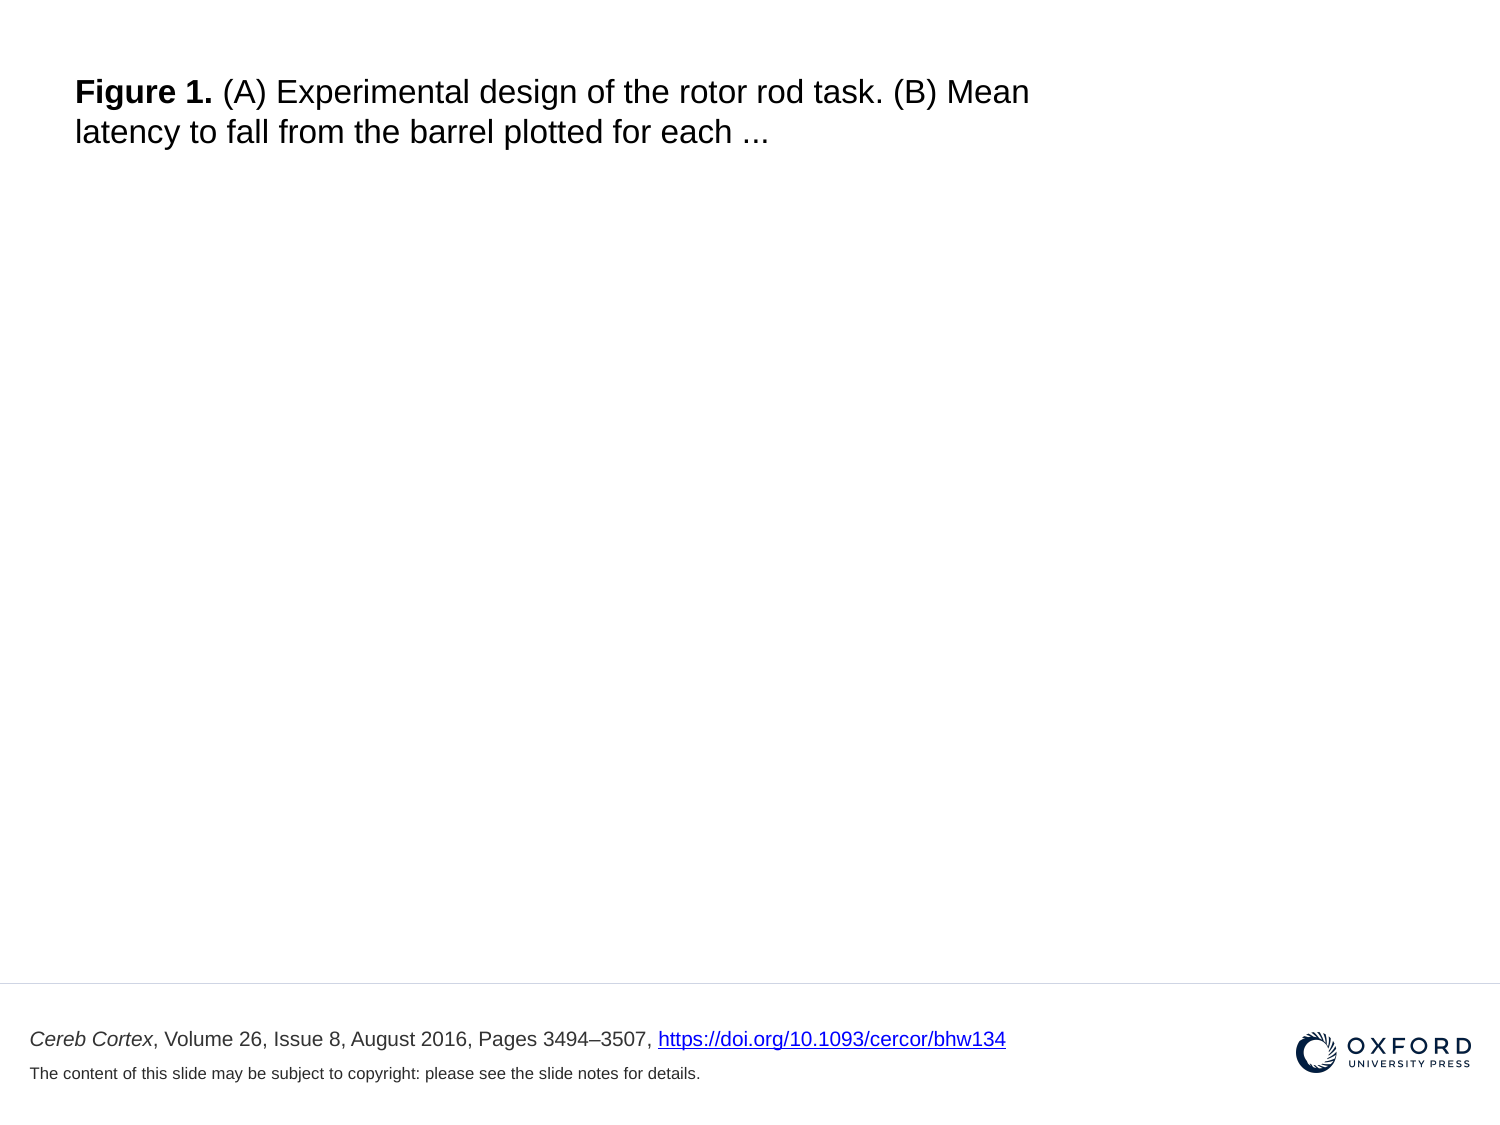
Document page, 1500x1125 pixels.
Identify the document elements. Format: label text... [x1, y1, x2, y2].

picture [1296, 1032, 1471, 1073]
footer Cereb Cortex, Volume 26, Issue 8, August 2016, Pages 3494–3507, https://doi.org/10.1093/cercor/bhw134 The content of this slide may be subject to copyright: please see the slide notes for details. [0, 983, 1260, 1125]
title Figure 1. (A) Experimental design of the rotor rod task. (B) Mean latency to fall from the barrel plotted for each ... [75, 69, 1078, 171]
